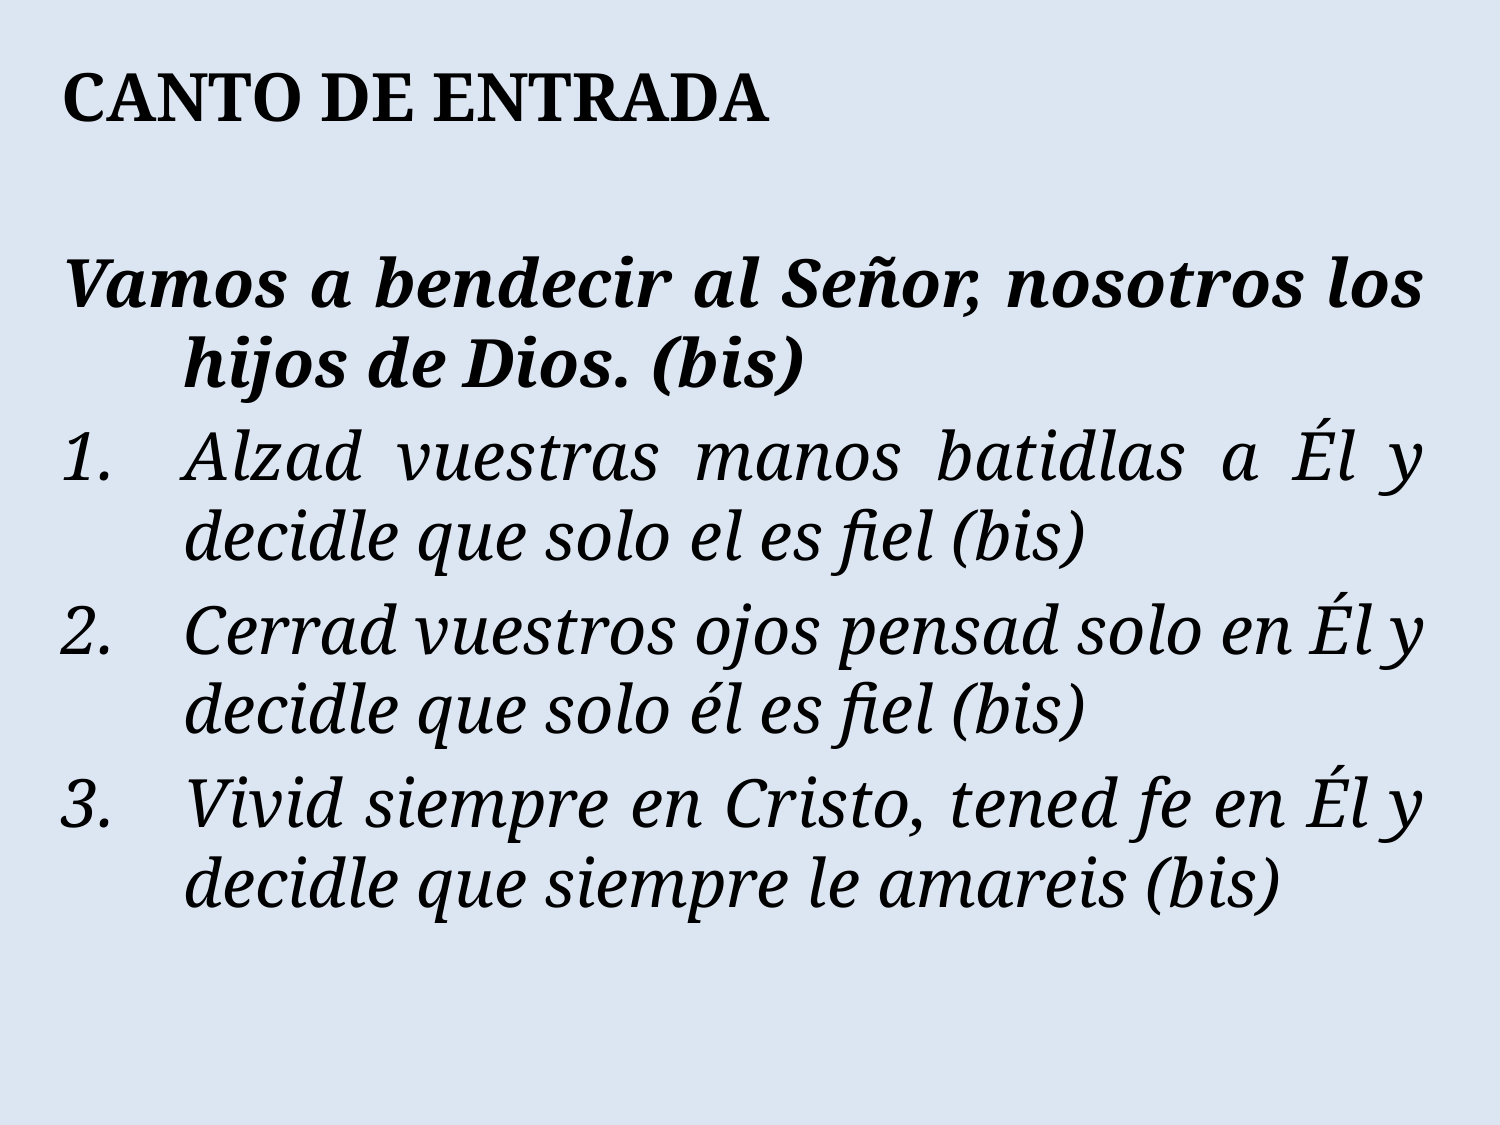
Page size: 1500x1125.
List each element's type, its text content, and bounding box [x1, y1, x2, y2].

text_box CANTO DE ENTRADA Vamos a bendecir al Señor, nosotros los hijos de Dios. (bis) Alzad vuestras manos batidlas a Él y decidle que solo el es fiel (bis) Cerrad vuestros ojos pensad solo en Él y decidle que solo él es fiel (bis) Vivid siempre en Cristo, tened fe en Él y decidle que siempre le amareis (bis) [46, 46, 1442, 1032]
